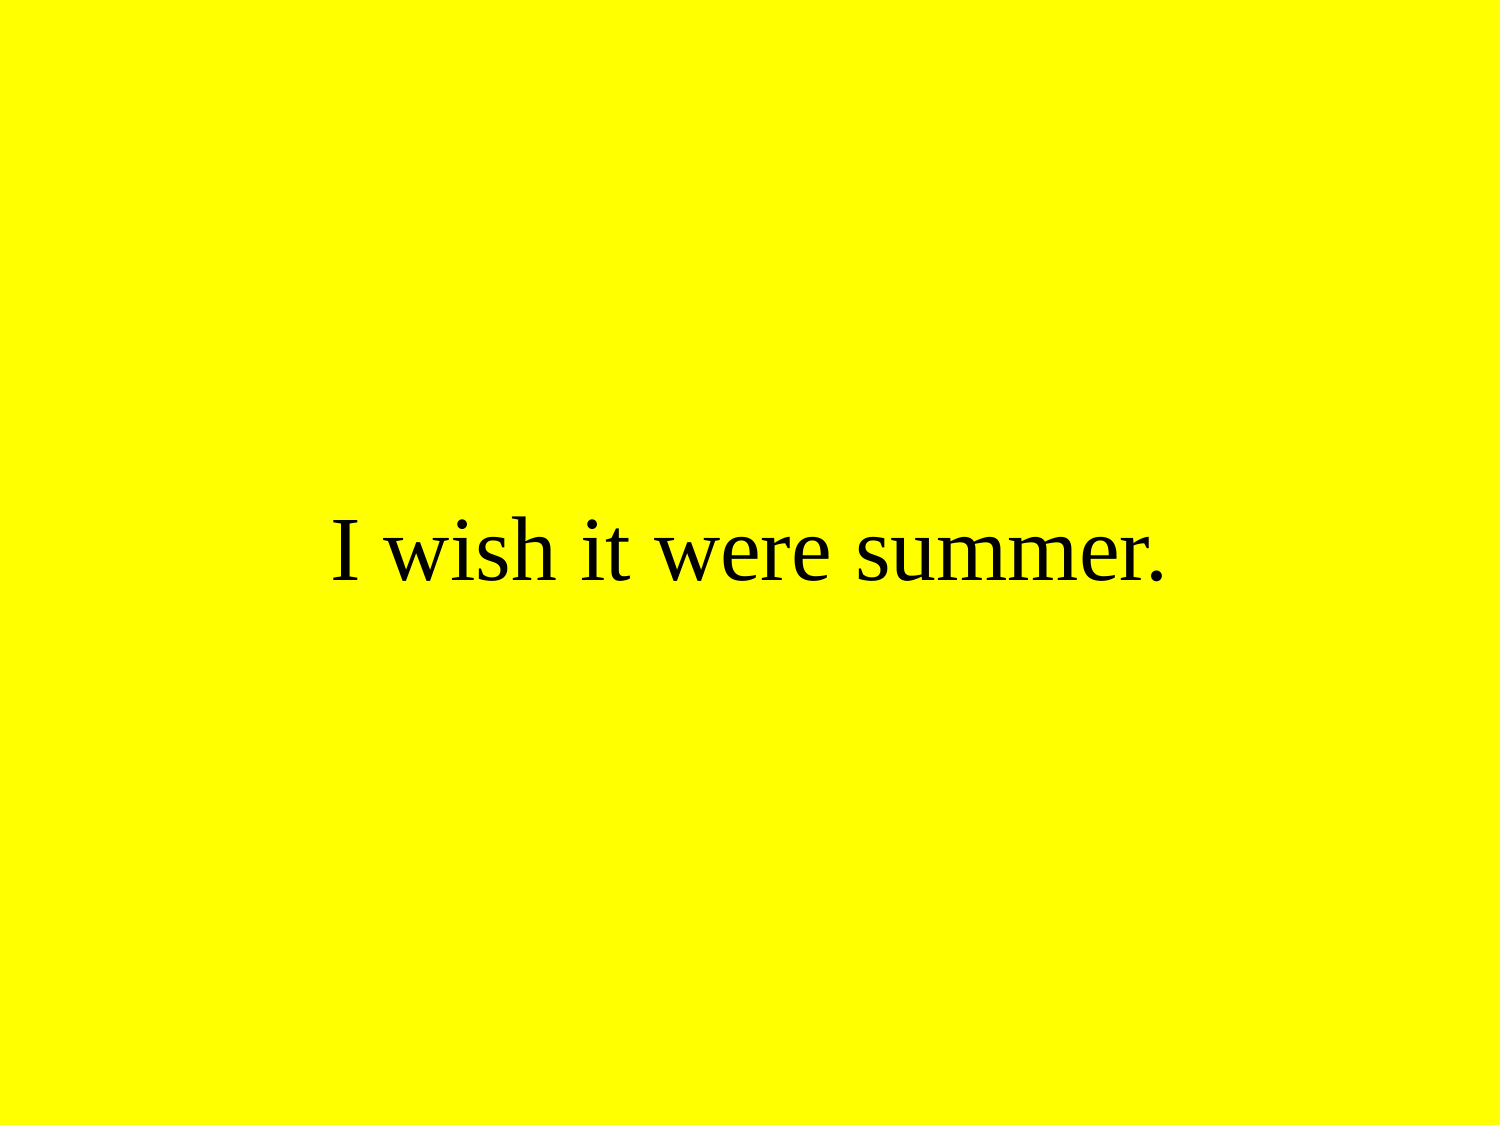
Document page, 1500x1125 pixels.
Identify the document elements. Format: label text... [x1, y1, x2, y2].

title I wish it were summer. [112, 450, 1388, 638]
